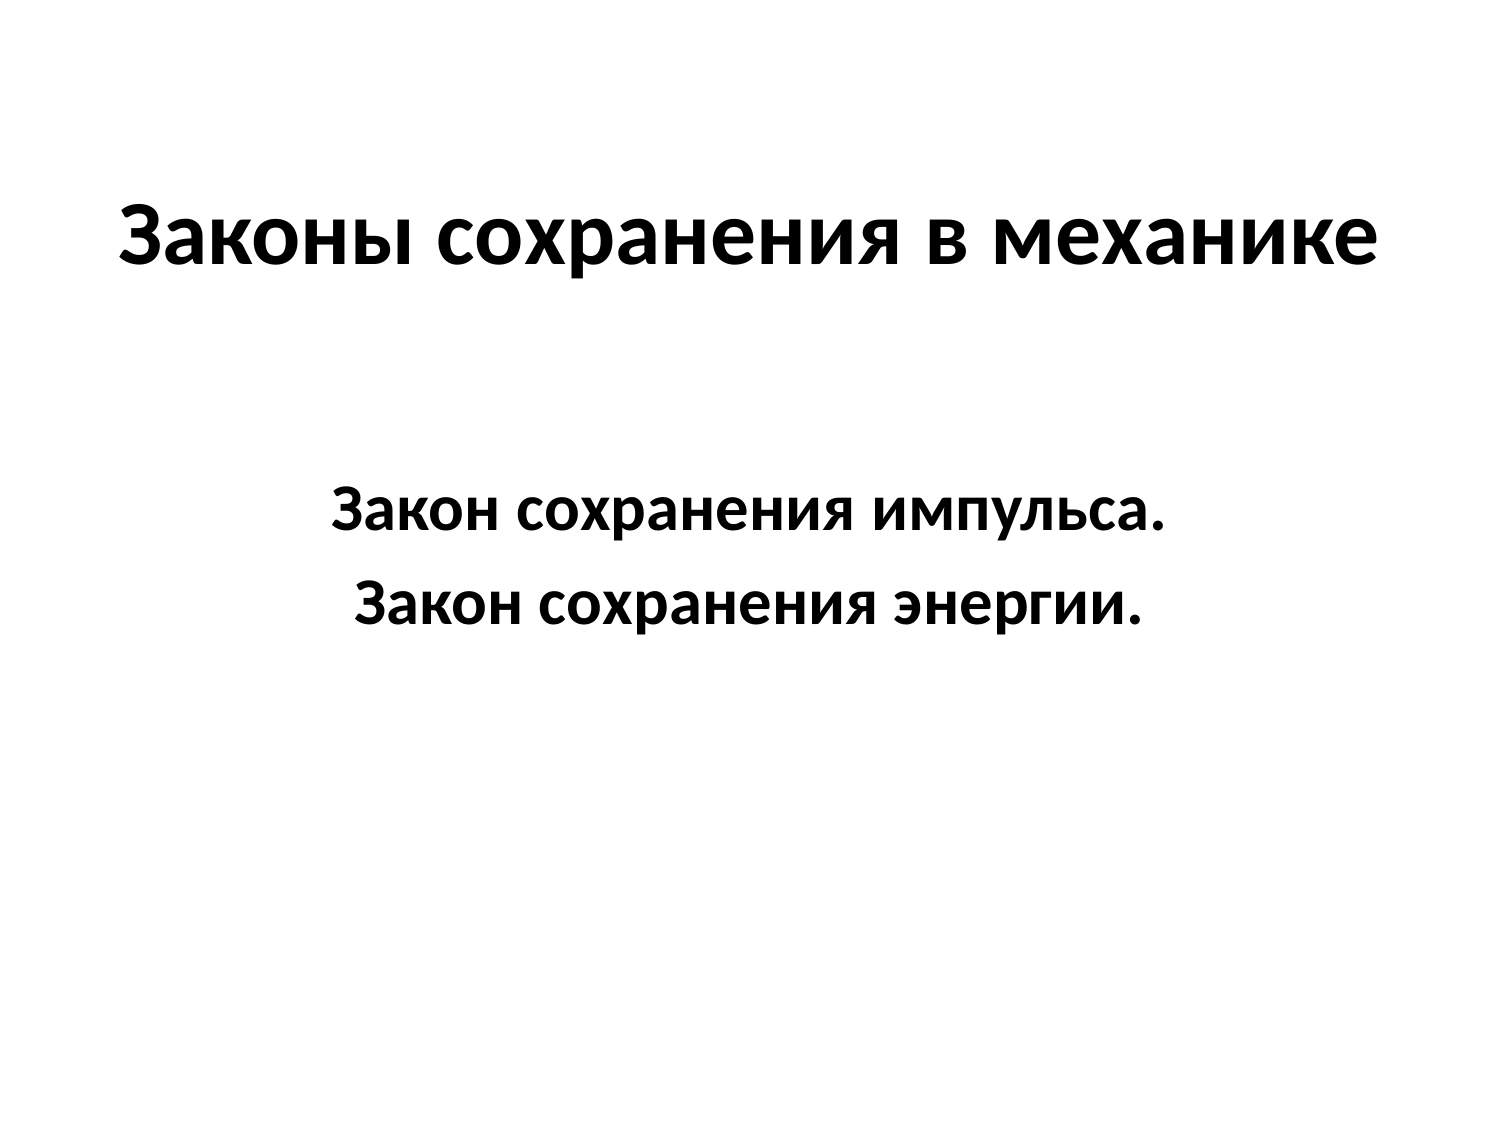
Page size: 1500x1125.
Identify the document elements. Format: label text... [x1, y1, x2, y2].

title Законы сохранения в механике [75, 45, 1425, 363]
list Закон сохранения импульса. Закон сохранения энергии. [75, 363, 1425, 903]
